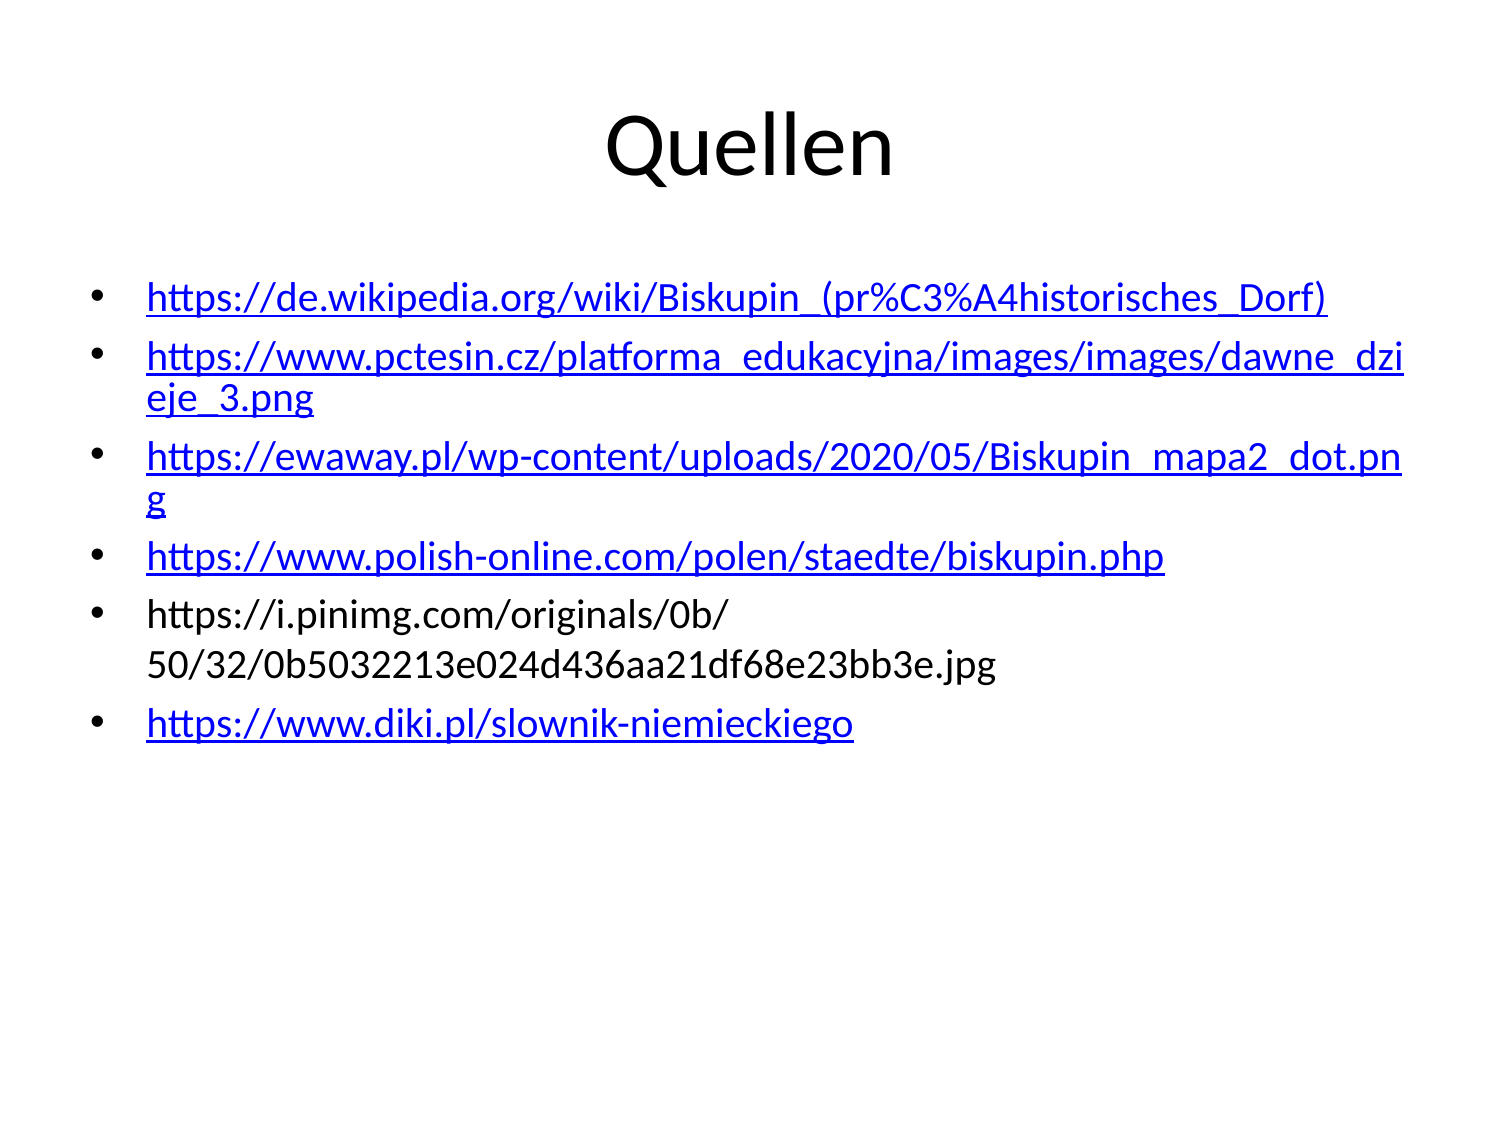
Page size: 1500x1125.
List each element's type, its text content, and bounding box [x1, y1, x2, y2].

list https://de.wikipedia.org/wiki/Biskupin_(pr%C3%A4historisches_Dorf) https://www.pctesin.cz/platforma_edukacyjna/images/images/dawne_dzieje_3.png https://ewaway.pl/wp-content/uploads/2020/05/Biskupin_mapa2_dot.png https://www.polish-online.com/polen/staedte/biskupin.php https://i.pinimg.com/originals/0b/50/32/0b5032213e024d436aa21df68e23bb3e.jpg https://www.diki.pl/slownik-niemieckiego [75, 262, 1425, 1005]
title Quellen [75, 45, 1425, 233]
